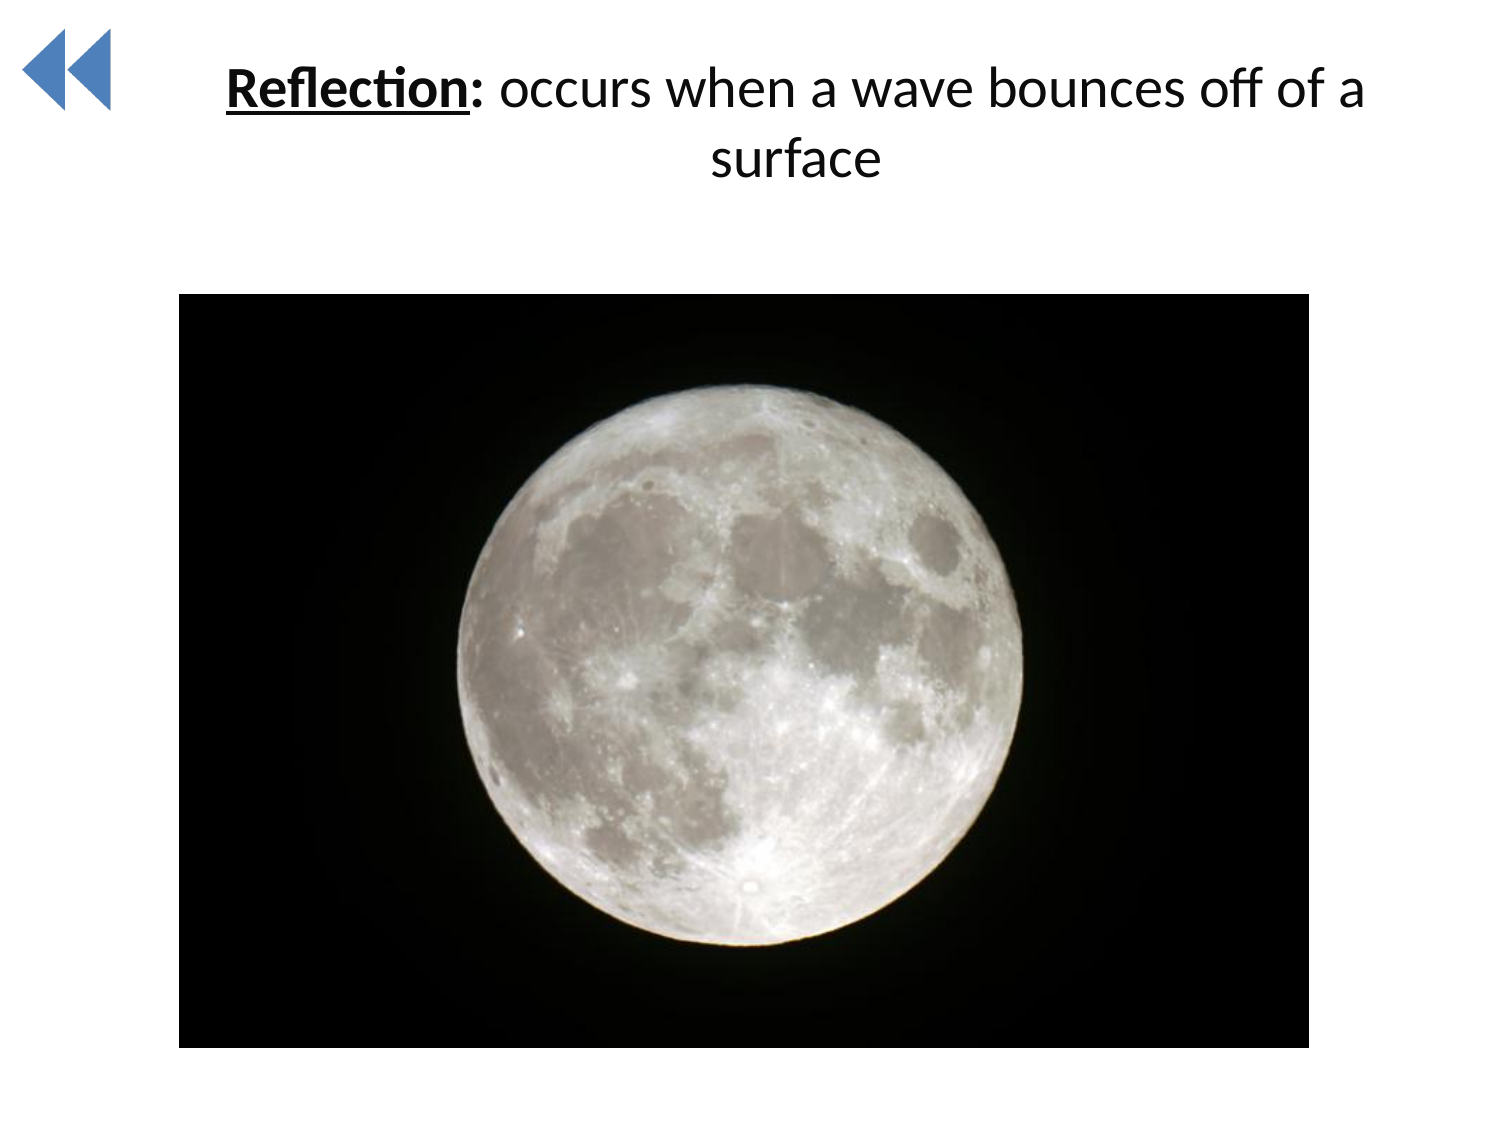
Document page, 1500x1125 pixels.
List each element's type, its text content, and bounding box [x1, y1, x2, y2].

picture [59, 294, 1429, 1048]
text_box [0, 0, 140, 140]
text_box Reflection: occurs when a wave bounces off of a surface [139, 41, 1454, 218]
